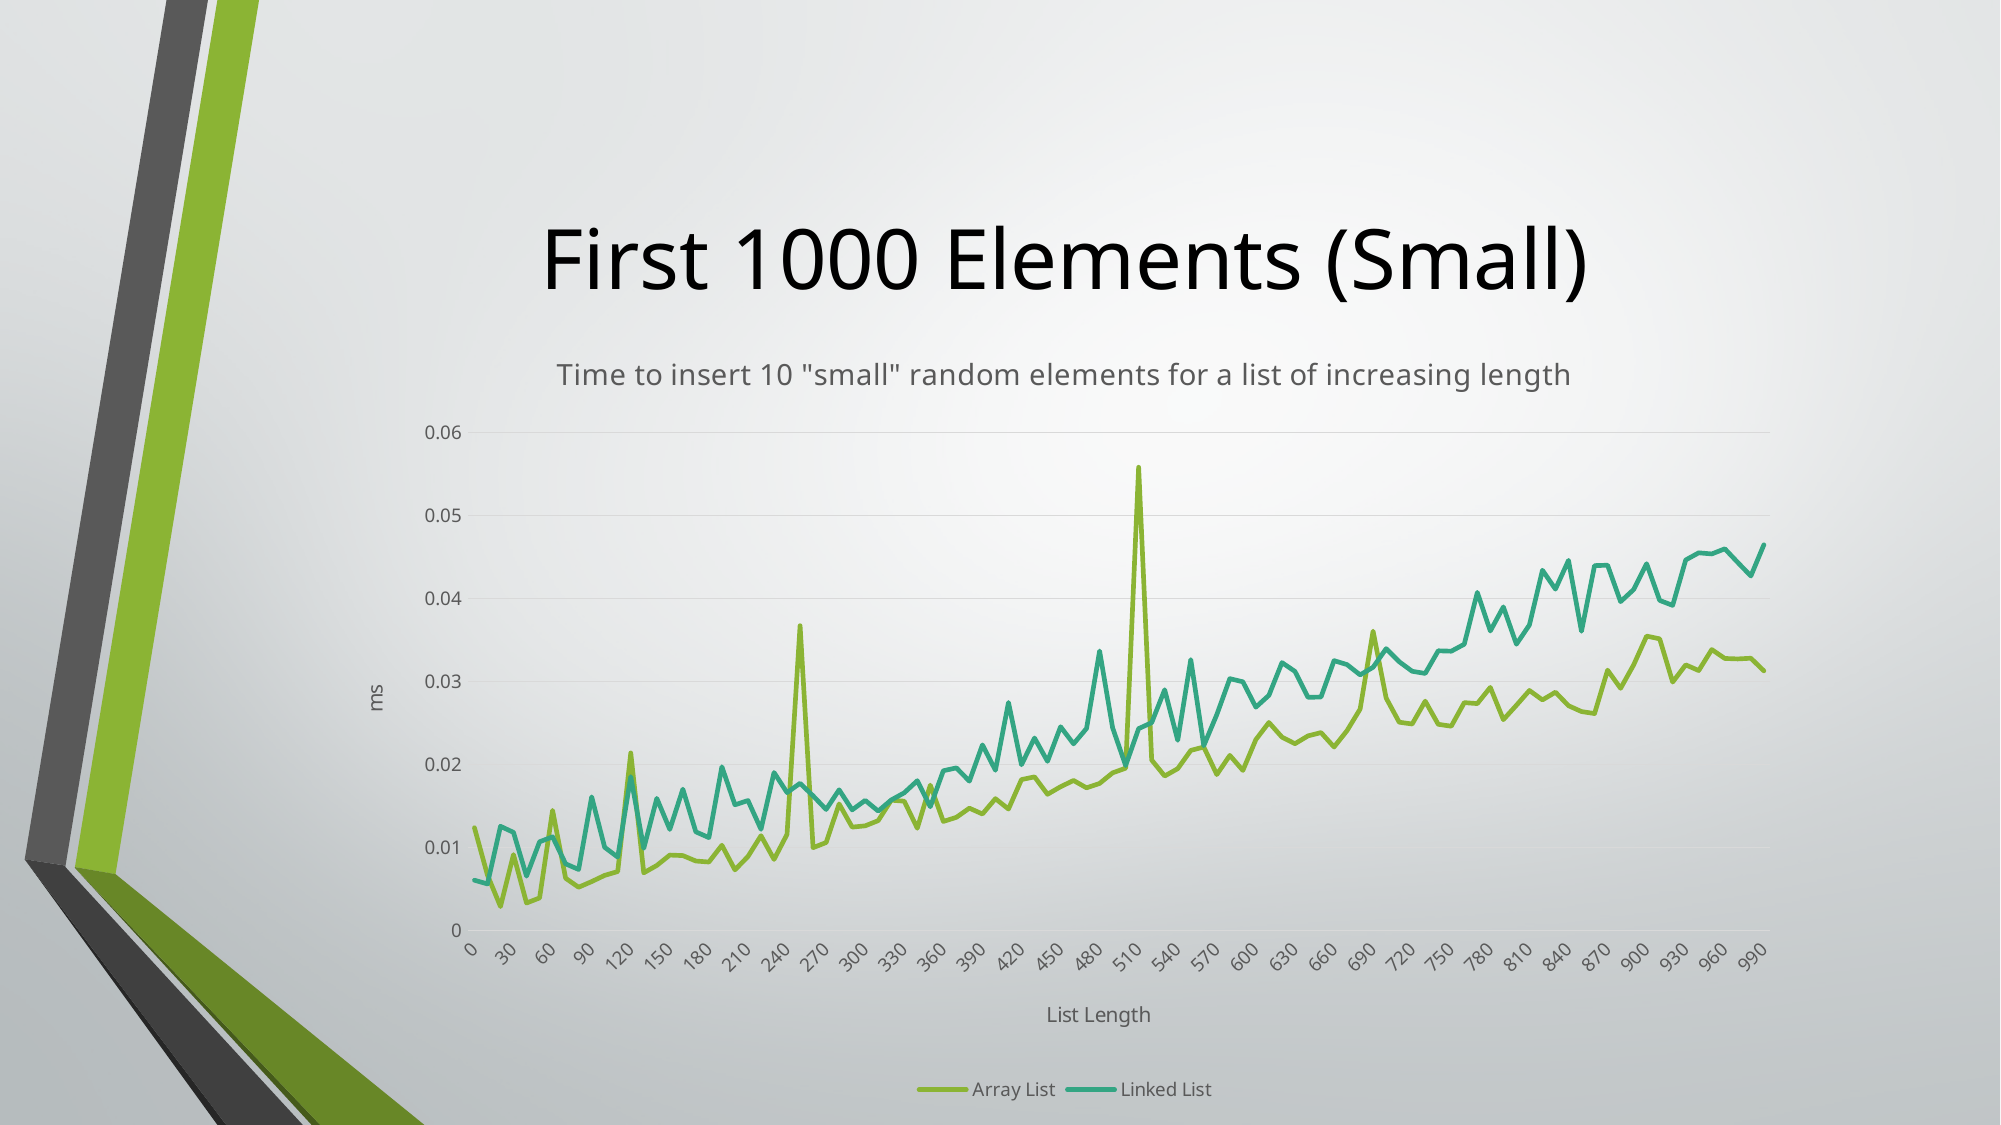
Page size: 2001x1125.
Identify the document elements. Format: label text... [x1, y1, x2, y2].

chart [327, 321, 1803, 1110]
title First 1000 Elements (Small) [243, 112, 1887, 400]
